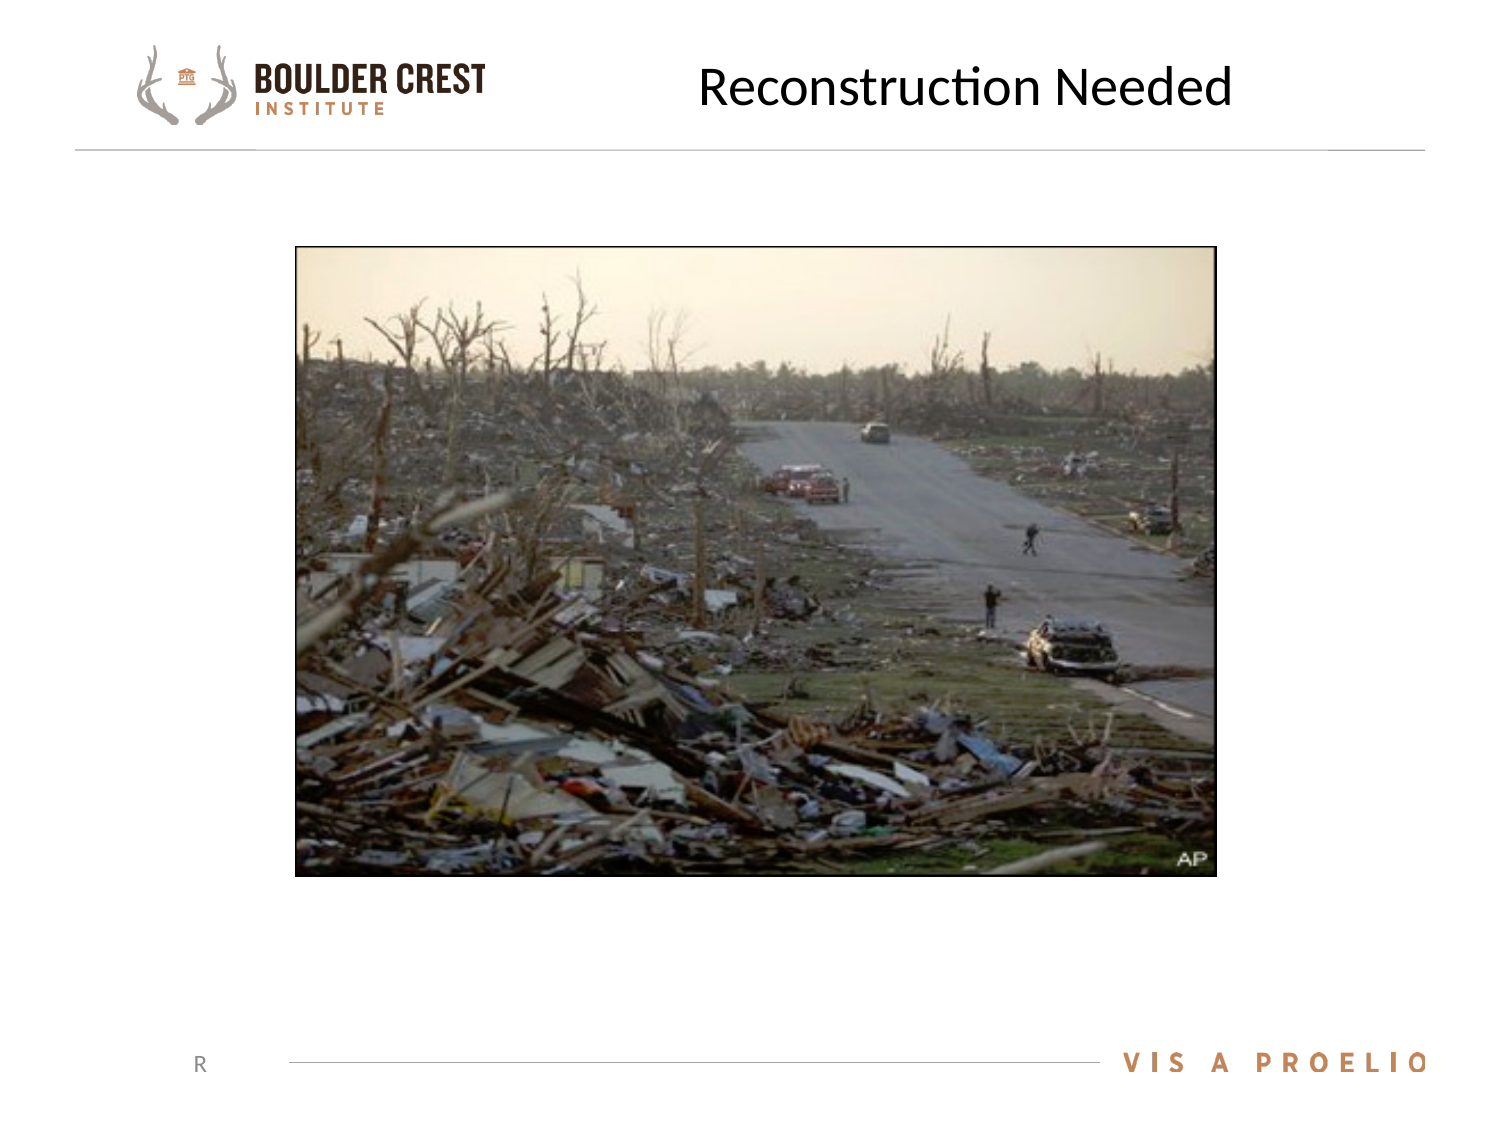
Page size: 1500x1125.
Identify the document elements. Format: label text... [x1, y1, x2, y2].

title Reconstruction Needed [535, 42, 1397, 133]
slide_number R [156, 1032, 245, 1092]
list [295, 246, 1217, 877]
